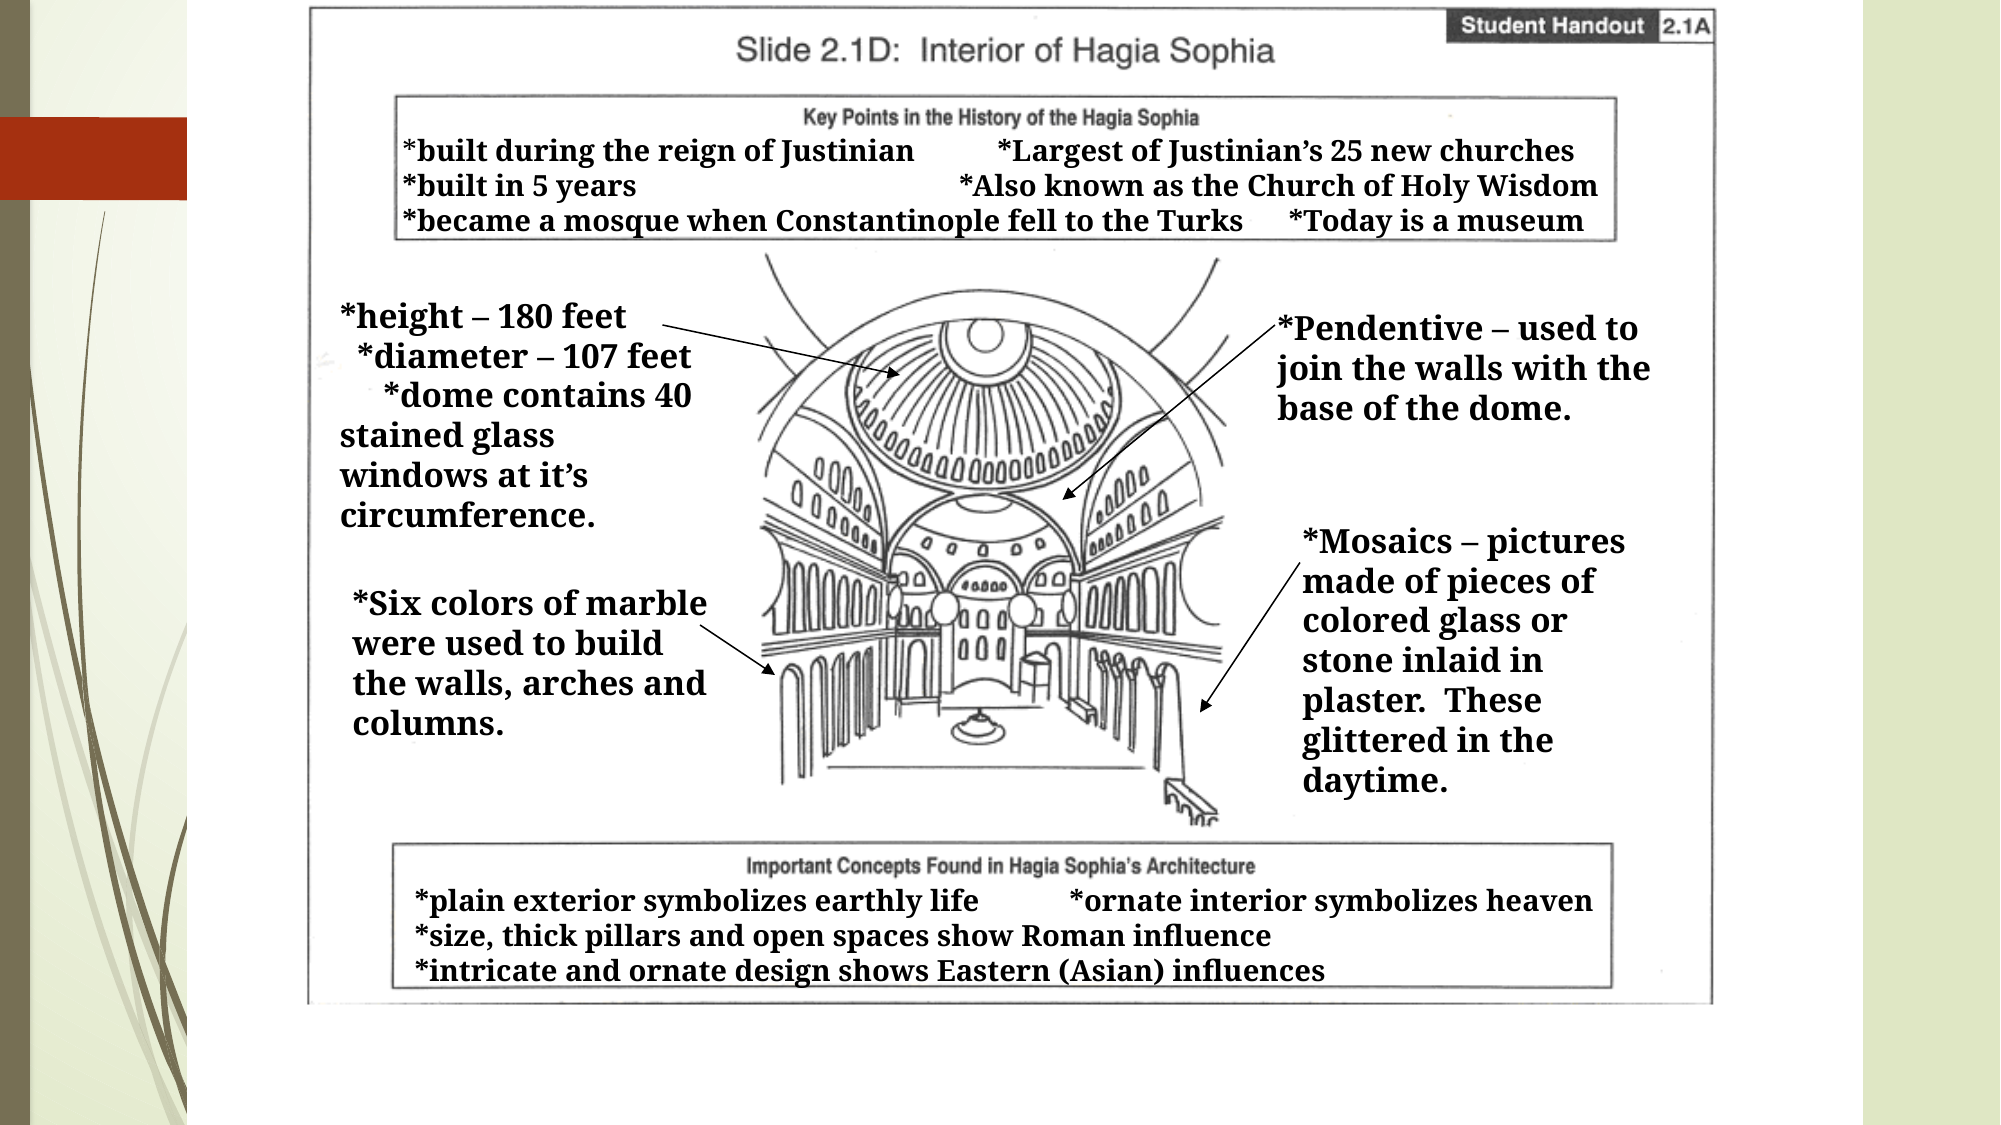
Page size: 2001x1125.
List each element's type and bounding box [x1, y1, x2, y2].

picture [187, 0, 1863, 1125]
